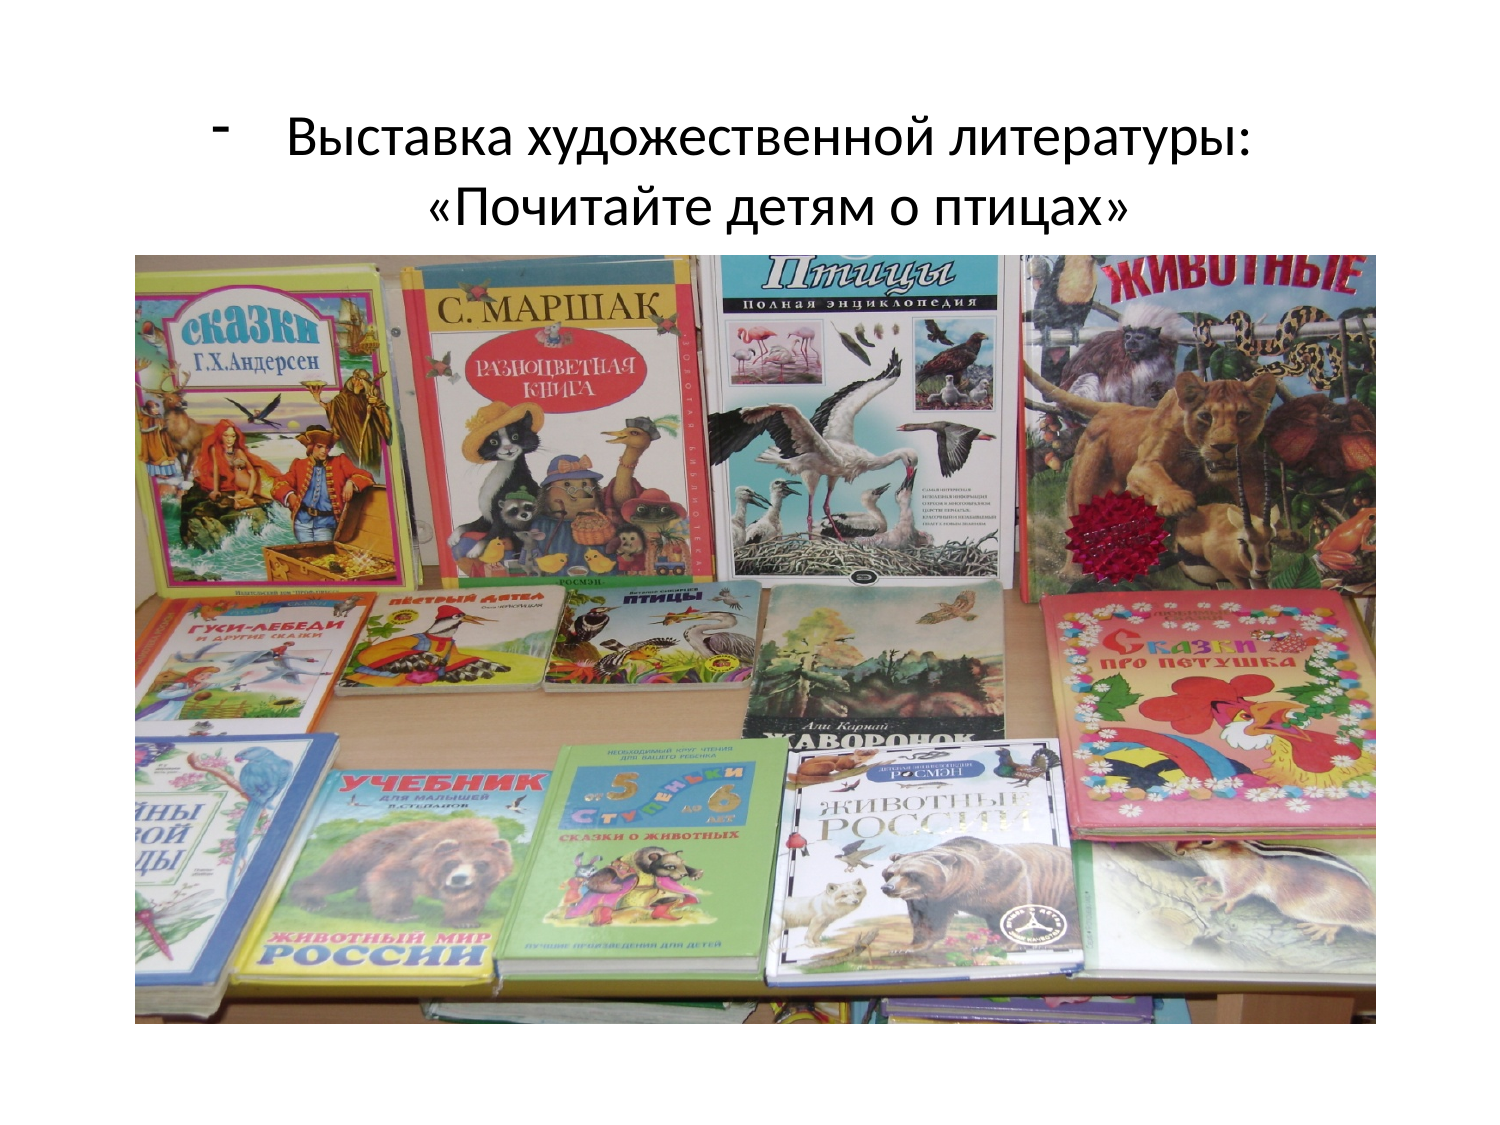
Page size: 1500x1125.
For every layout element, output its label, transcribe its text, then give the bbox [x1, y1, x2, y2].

text_box Выставка художественной литературы: «Почитайте детям о птицах» [88, 89, 1376, 290]
picture [135, 255, 1377, 1024]
